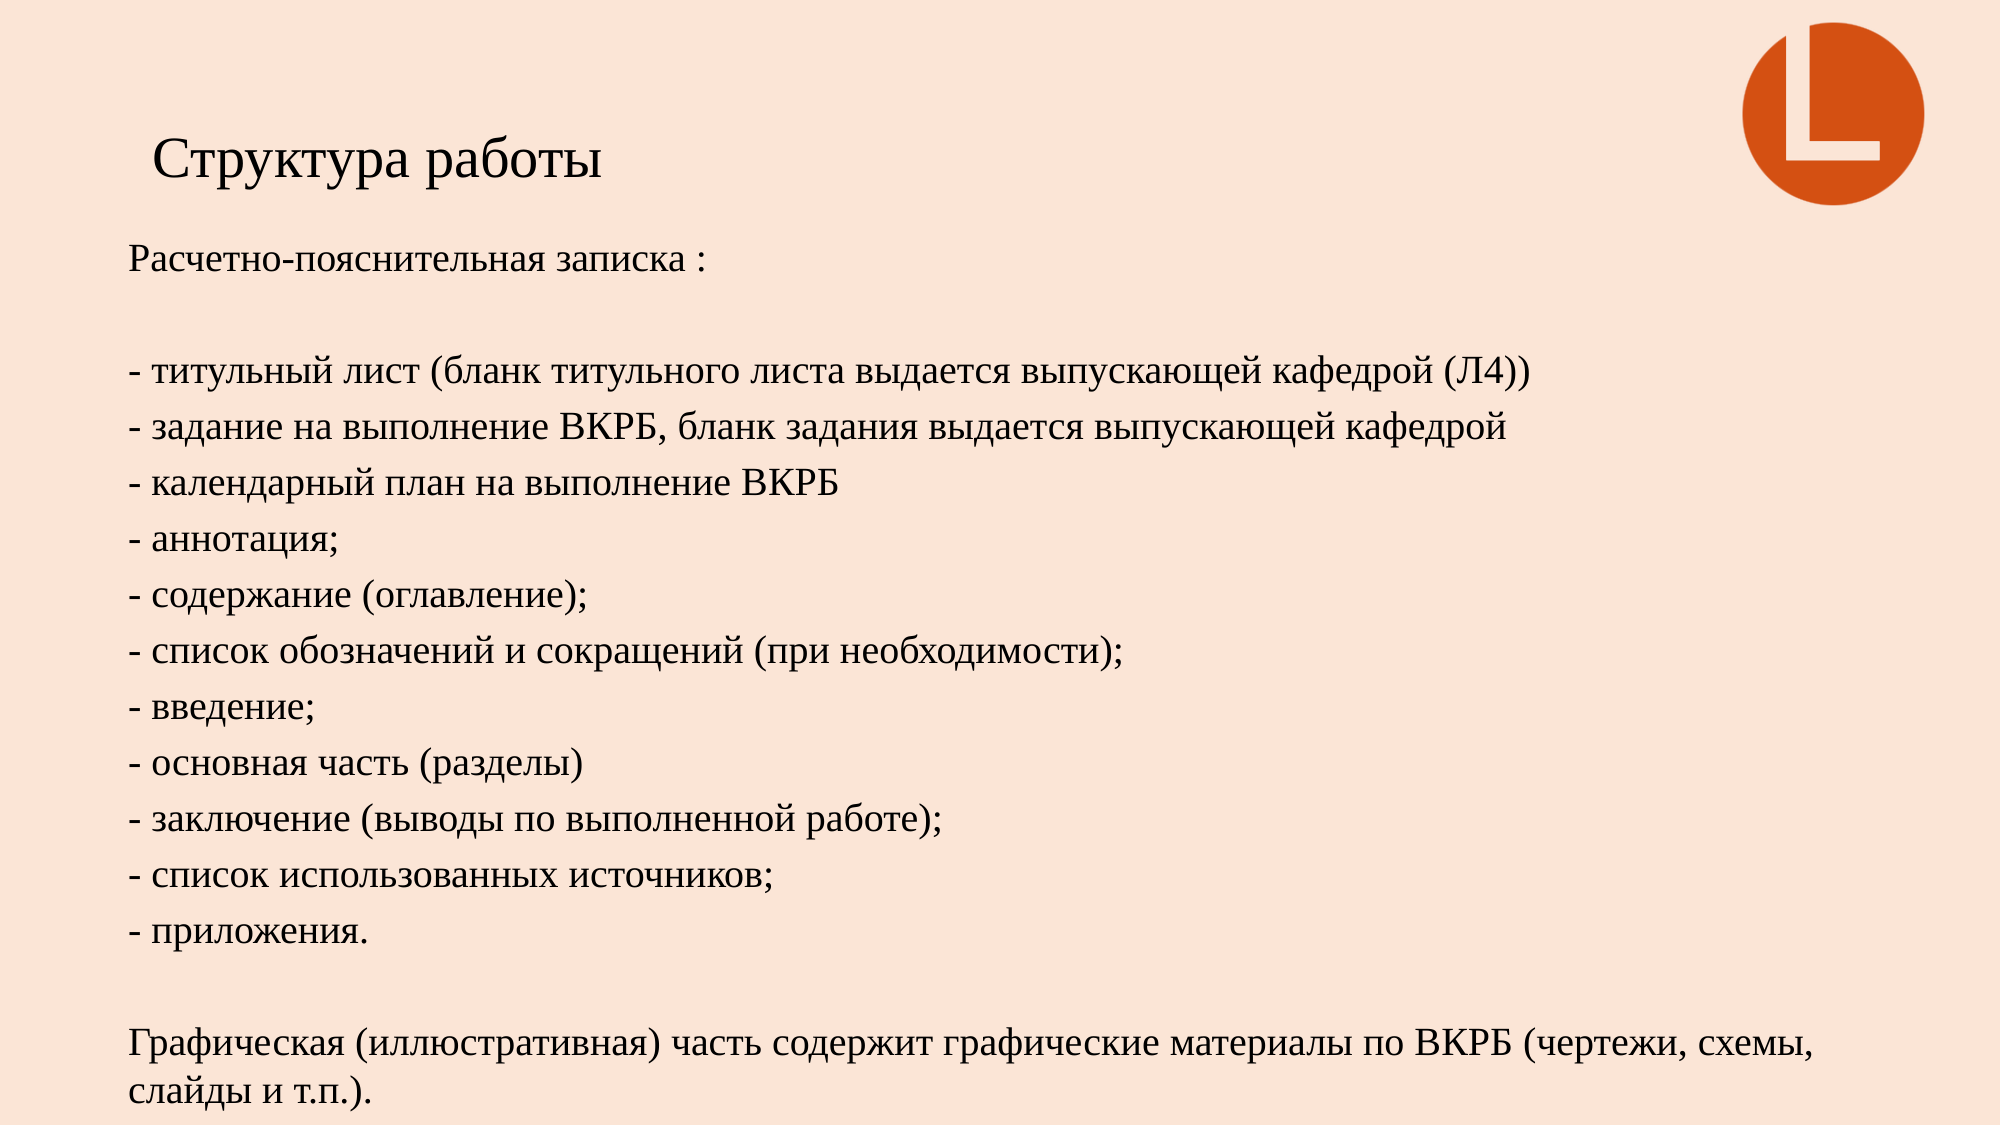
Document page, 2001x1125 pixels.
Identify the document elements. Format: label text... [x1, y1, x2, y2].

picture [1735, 15, 1933, 214]
list Расчетно-пояснительная записка : - титульный лист (бланк титульного листа выдается выпускающей кафедрой (Л4)) - задание на выполнение ВКРБ, бланк задания выдается выпускающей кафедрой - календарный план на выполнение ВКРБ - аннотация; - содержание (оглавление); - список обозначений и сокращений (при необходимости); - введение; - основная часть (разделы) - заключение (выводы по выполненной работе); - список использованных источников; - приложения. Графическая (иллюстративная) часть содержит графические материалы по ВКРБ (чертежи, схемы, слайды и т.п.). [113, 224, 1863, 1125]
title Структура работы [137, 45, 1863, 224]
